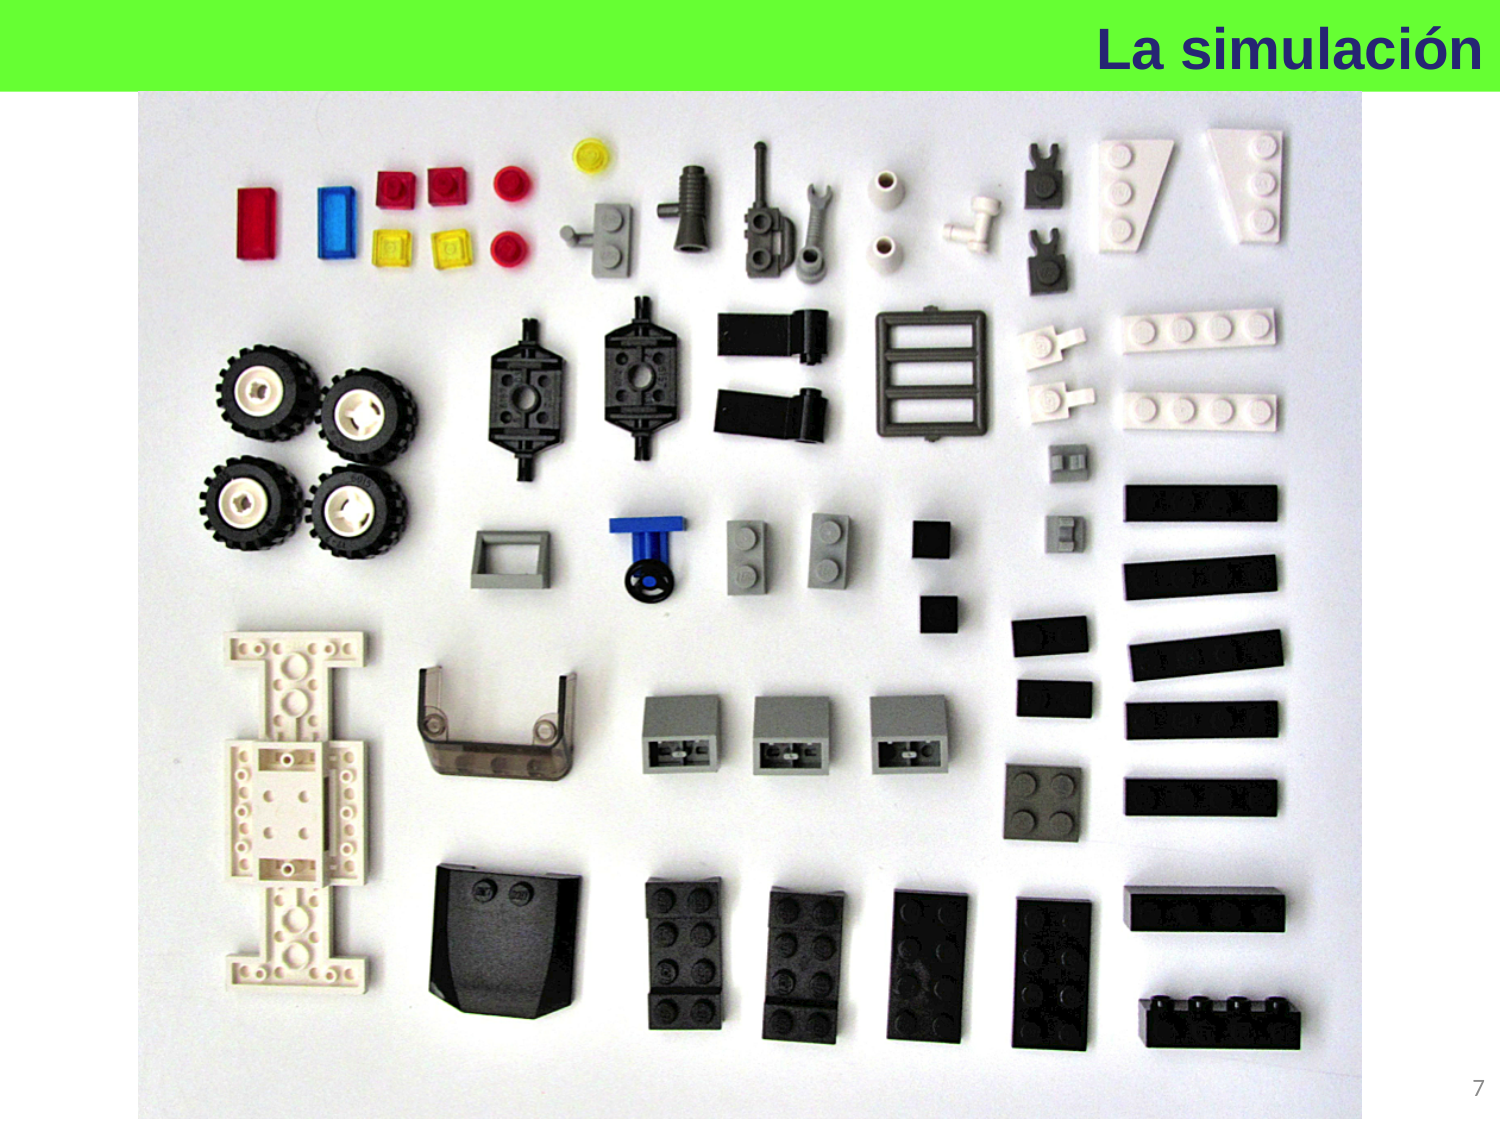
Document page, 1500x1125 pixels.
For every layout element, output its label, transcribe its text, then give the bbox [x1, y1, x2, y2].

slide_number 7 [1363, 1046, 1500, 1125]
picture [138, 91, 1362, 1119]
text_box La simulación [0, 0, 1500, 92]
